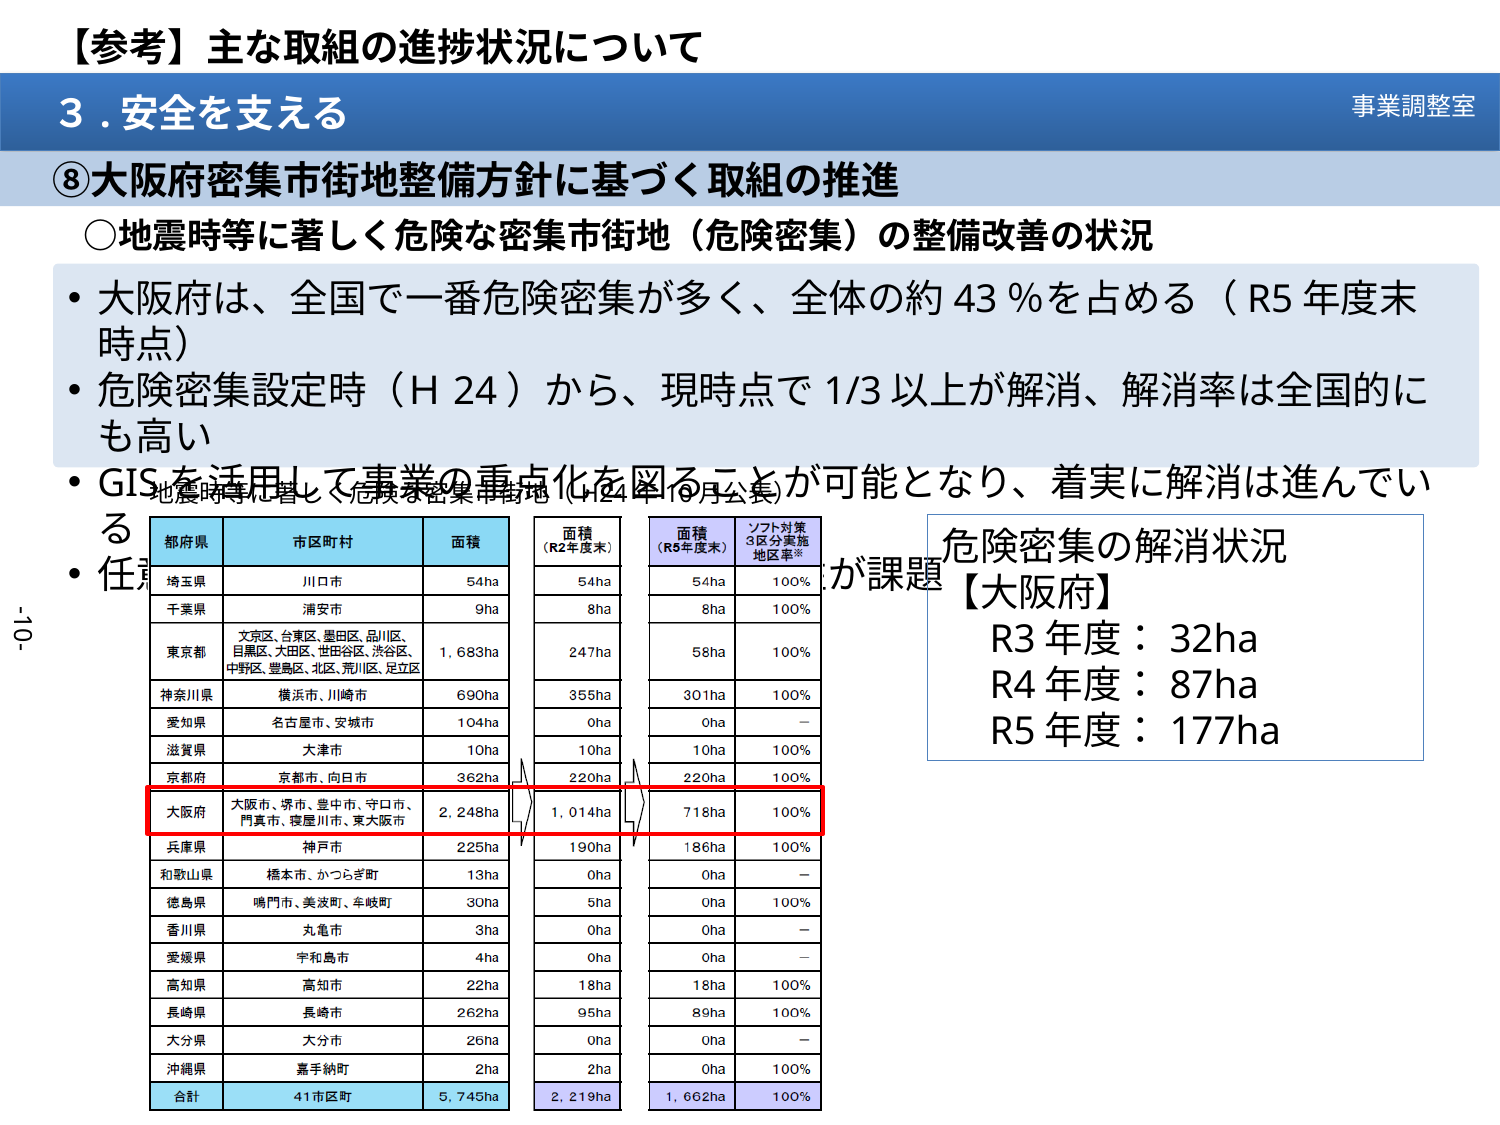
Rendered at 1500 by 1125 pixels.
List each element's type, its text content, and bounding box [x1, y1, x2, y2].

text_box 事業調整室 [1198, 83, 1492, 129]
picture [147, 515, 824, 1115]
text_box 【参考】主な取組の進捗状況について [0, 19, 1500, 74]
text_box ３.安全を支える [0, 74, 1500, 151]
text_box 地震時等に著しく危険な密集市街地（H24年10月公表） [147, 475, 823, 508]
text_box ⑧大阪府密集市街地整備方針に基づく取組の推進 [0, 151, 1500, 207]
text_box [50, 261, 1482, 470]
text_box ○地震時等に著しく危険な密集市街地（危険密集）の整備改善の状況 [0, 206, 1294, 263]
slide_number -19- [0, 578, 44, 680]
text_box 危険密集の解消状況 【大阪府】 R3年度：32ha R4年度：87ha R5年度：177ha [927, 514, 1424, 761]
text_box ⼤阪府は、全国で⼀番危険密集が多く、全体の約43％を占める（R5年度末時点） 危険密集設定時（Ｈ24）から、現時点で1/3以上が解消、解消率は全国的にも高い GISを活⽤して事業の重点化を図ることが可能となり、着実に解消は進んでいる 任意事業であるため、事業実施の不確実性が課題 [53, 266, 1471, 605]
